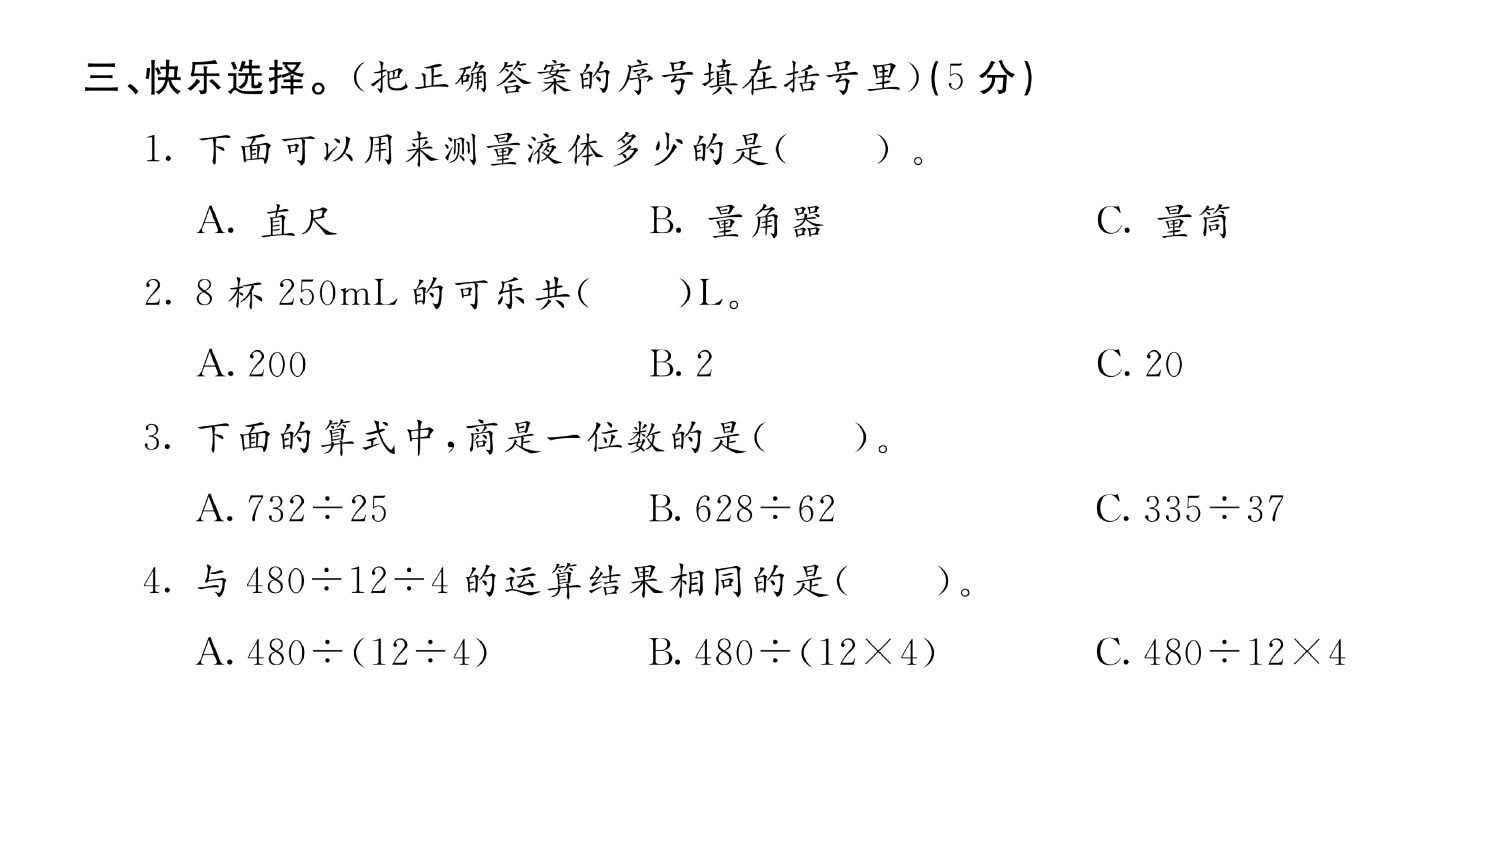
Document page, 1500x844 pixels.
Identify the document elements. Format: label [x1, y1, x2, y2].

picture [141, 398, 1500, 685]
picture [82, 35, 1500, 397]
